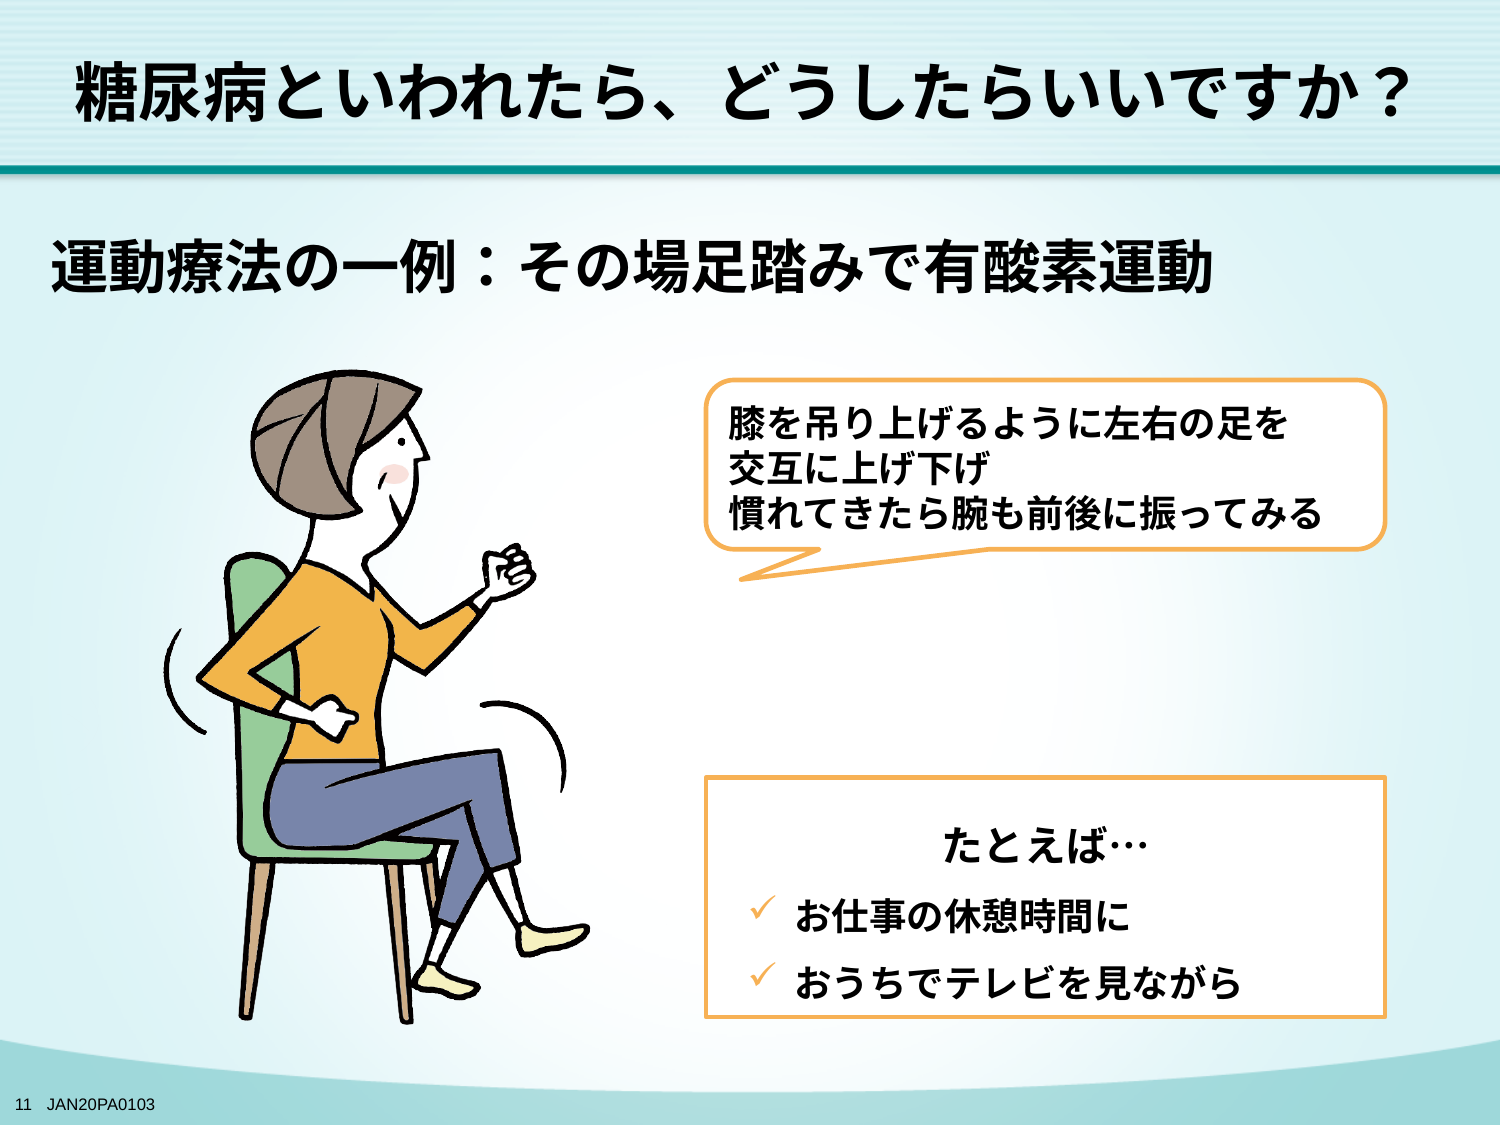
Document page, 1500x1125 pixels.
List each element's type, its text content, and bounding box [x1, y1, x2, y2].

slide_number 11 [0, 1085, 52, 1123]
text_box たとえば… お仕事の休憩時間に おうちでテレビを見ながら [704, 775, 1387, 1019]
title 糖尿病といわれたら、どうしたらいいですか？ [16, 2, 1482, 164]
text_box 運動療法の一例：その場足踏みで有酸素運動 [35, 222, 1328, 308]
picture [0, 0, 1500, 1125]
text_box 膝を吊り上げるように左右の足を 交互に上げ下げ 慣れてきたら腕も前後に振ってみる [703, 377, 1388, 582]
